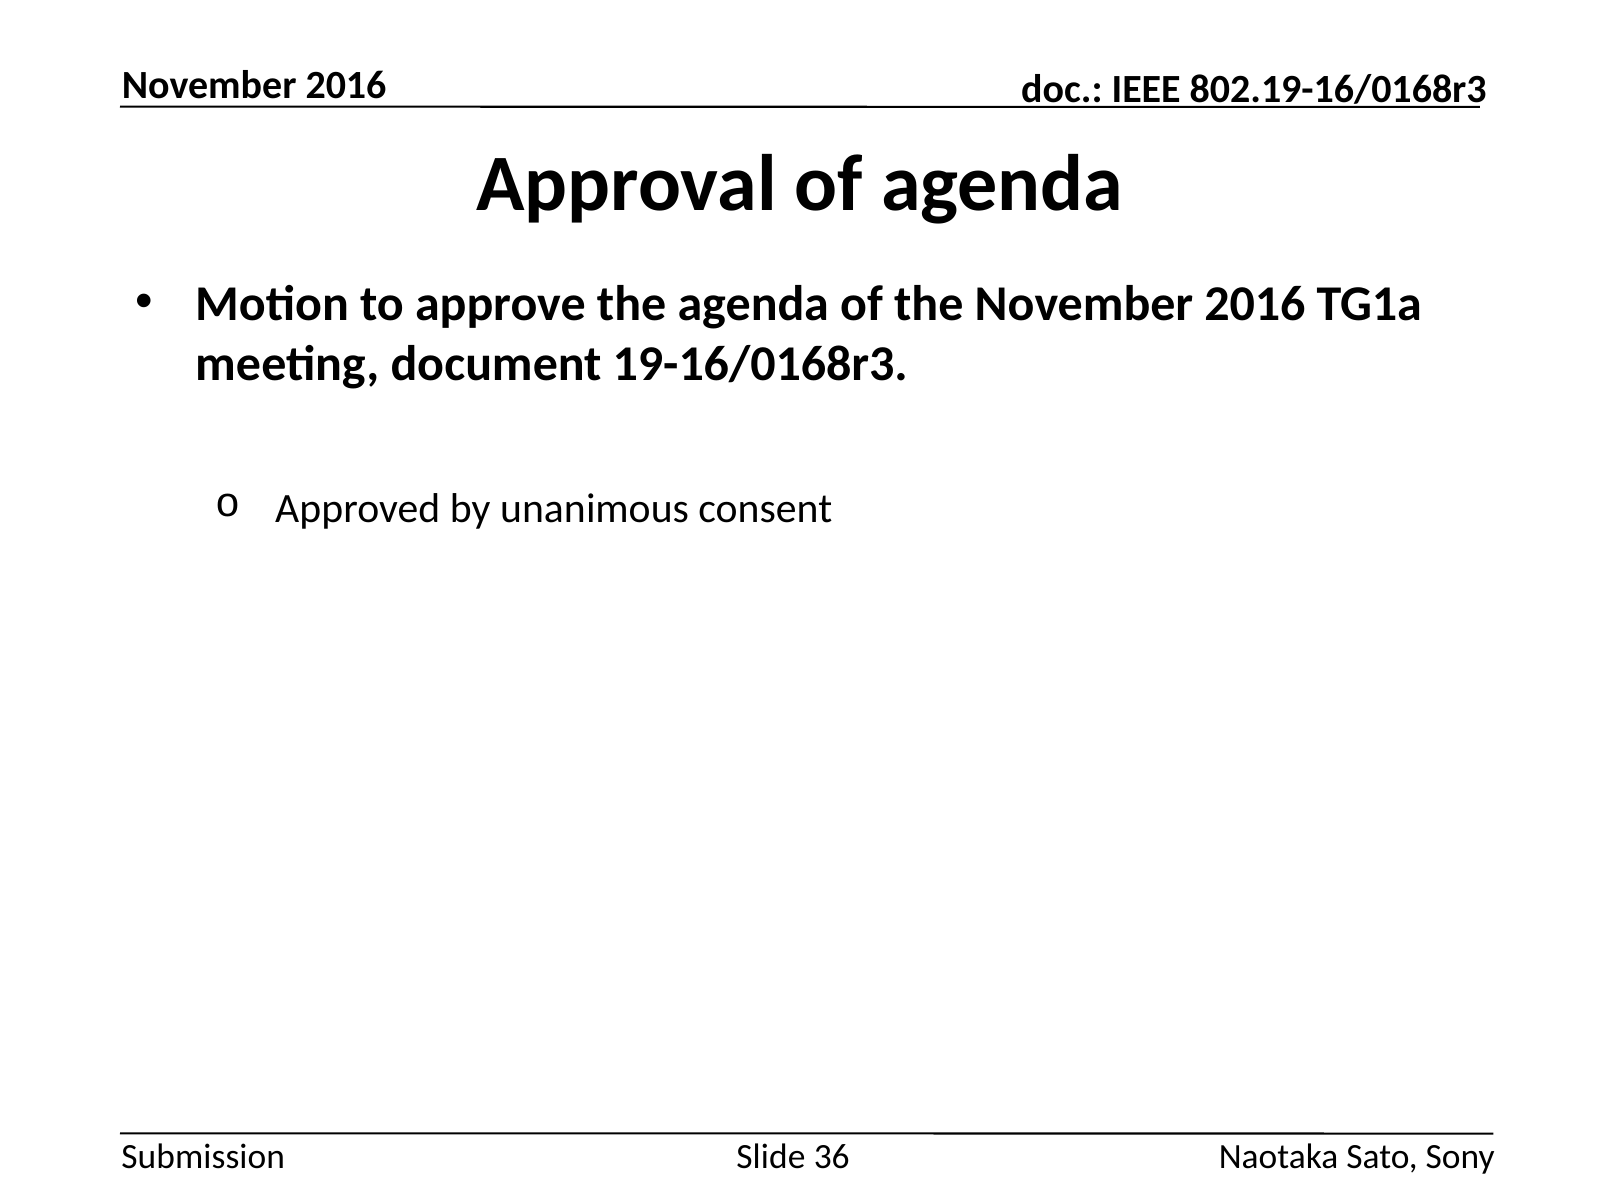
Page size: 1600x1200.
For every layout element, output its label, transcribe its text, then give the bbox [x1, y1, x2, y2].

footer Naotaka Sato, Sony [937, 1132, 1495, 1174]
list Motion to approve the agenda of the November 2016 TG1a meeting, document 19-16/0168r3. Approved by unanimous consent [119, 262, 1480, 1126]
slide_number Slide 36 [733, 1132, 854, 1197]
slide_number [121, 58, 451, 107]
title Approval of agenda [119, 119, 1480, 238]
